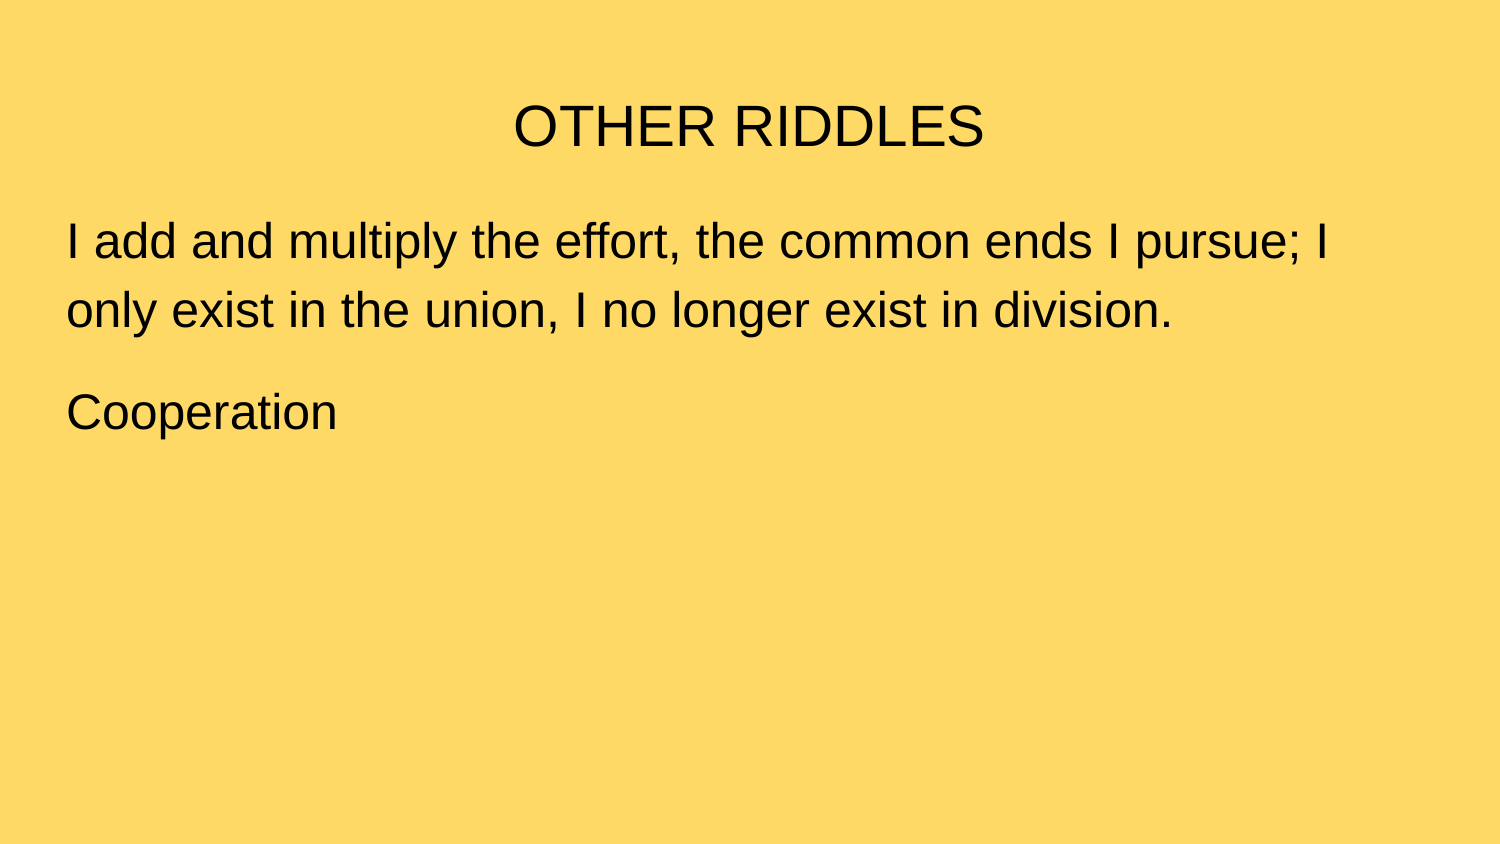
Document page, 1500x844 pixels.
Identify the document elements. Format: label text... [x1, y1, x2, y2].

list I add and multiply the effort, the common ends I pursue; I only exist in the union, I no longer exist in division. Cooperation [51, 184, 1449, 746]
title OTHER RIDDLES [51, 72, 1449, 167]
